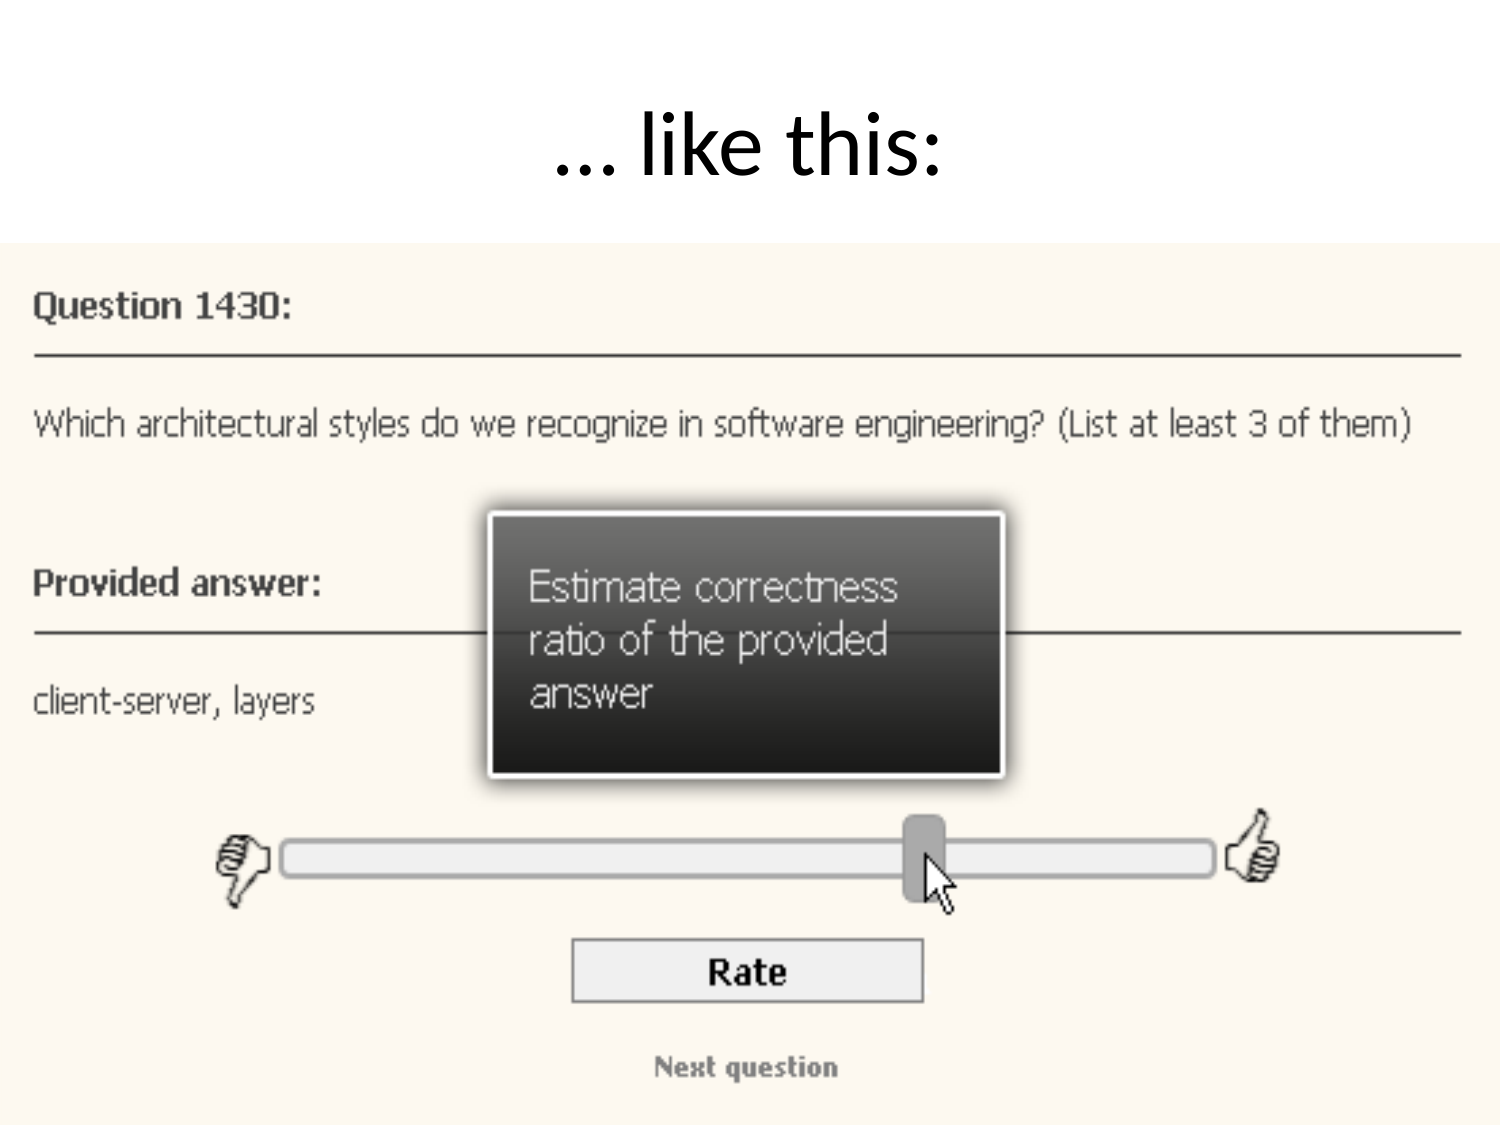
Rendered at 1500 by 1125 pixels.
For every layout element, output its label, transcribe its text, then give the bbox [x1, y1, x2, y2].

picture [0, 243, 1500, 1125]
title … like this: [75, 45, 1425, 233]
